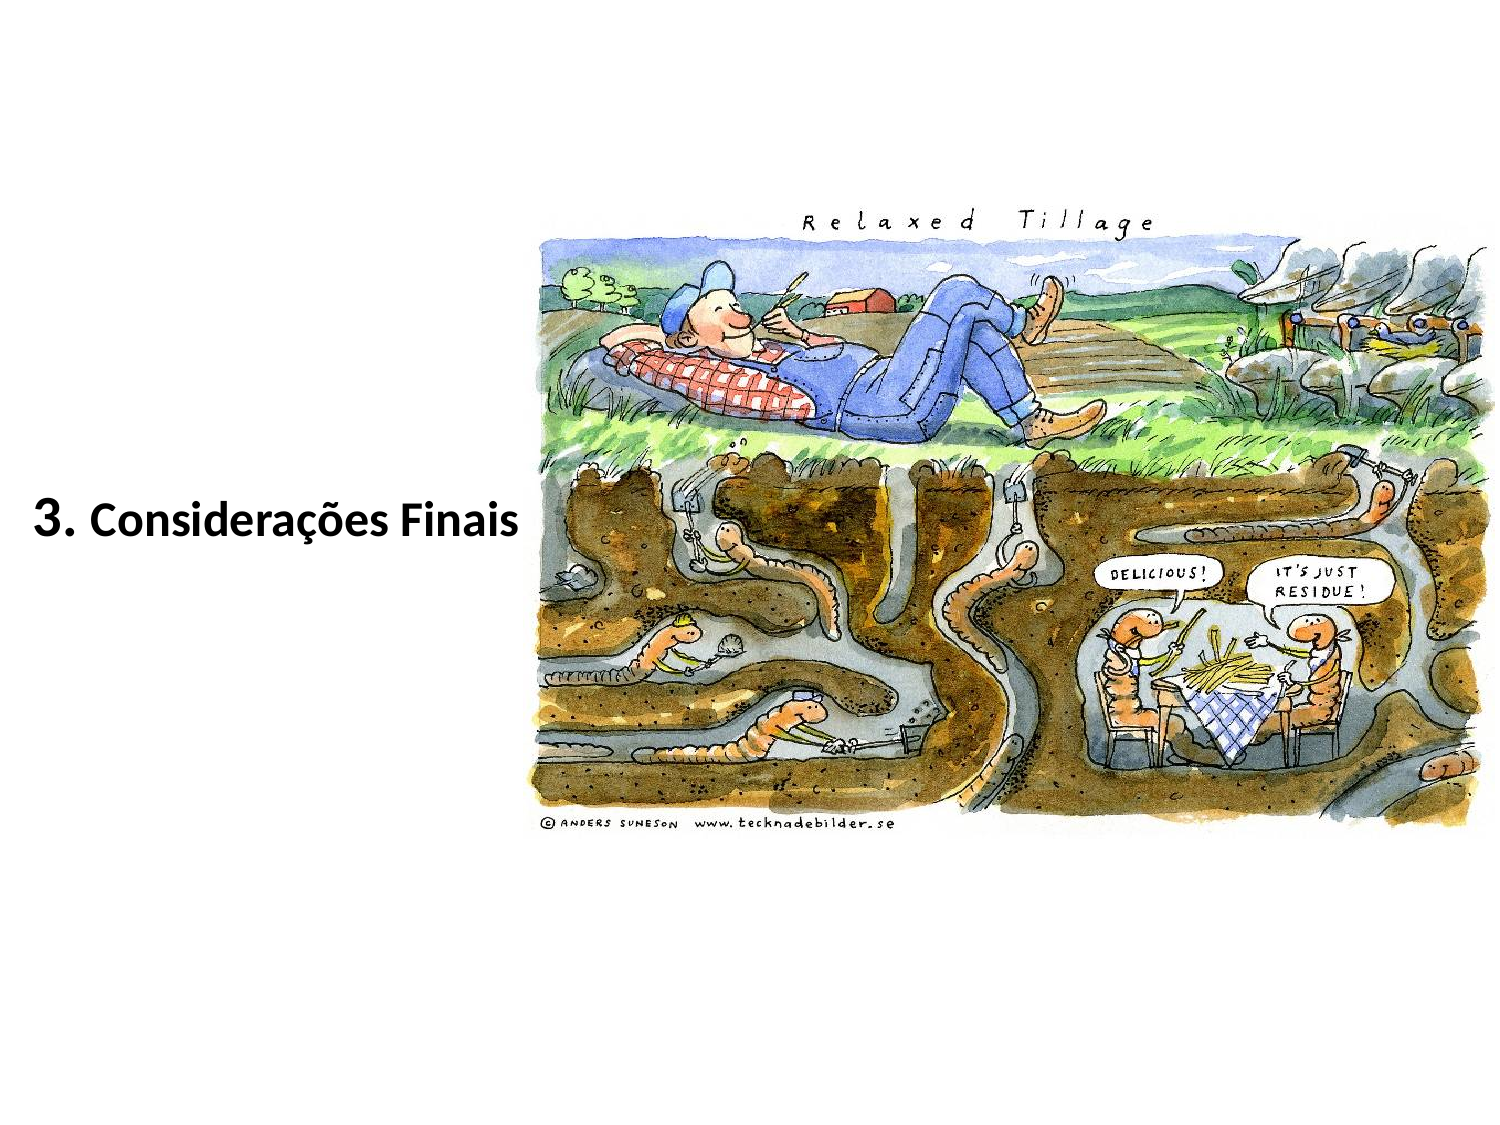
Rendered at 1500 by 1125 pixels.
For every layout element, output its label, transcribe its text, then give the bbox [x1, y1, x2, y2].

picture [523, 205, 1495, 842]
title 3. Considerações Finais [17, 408, 518, 556]
